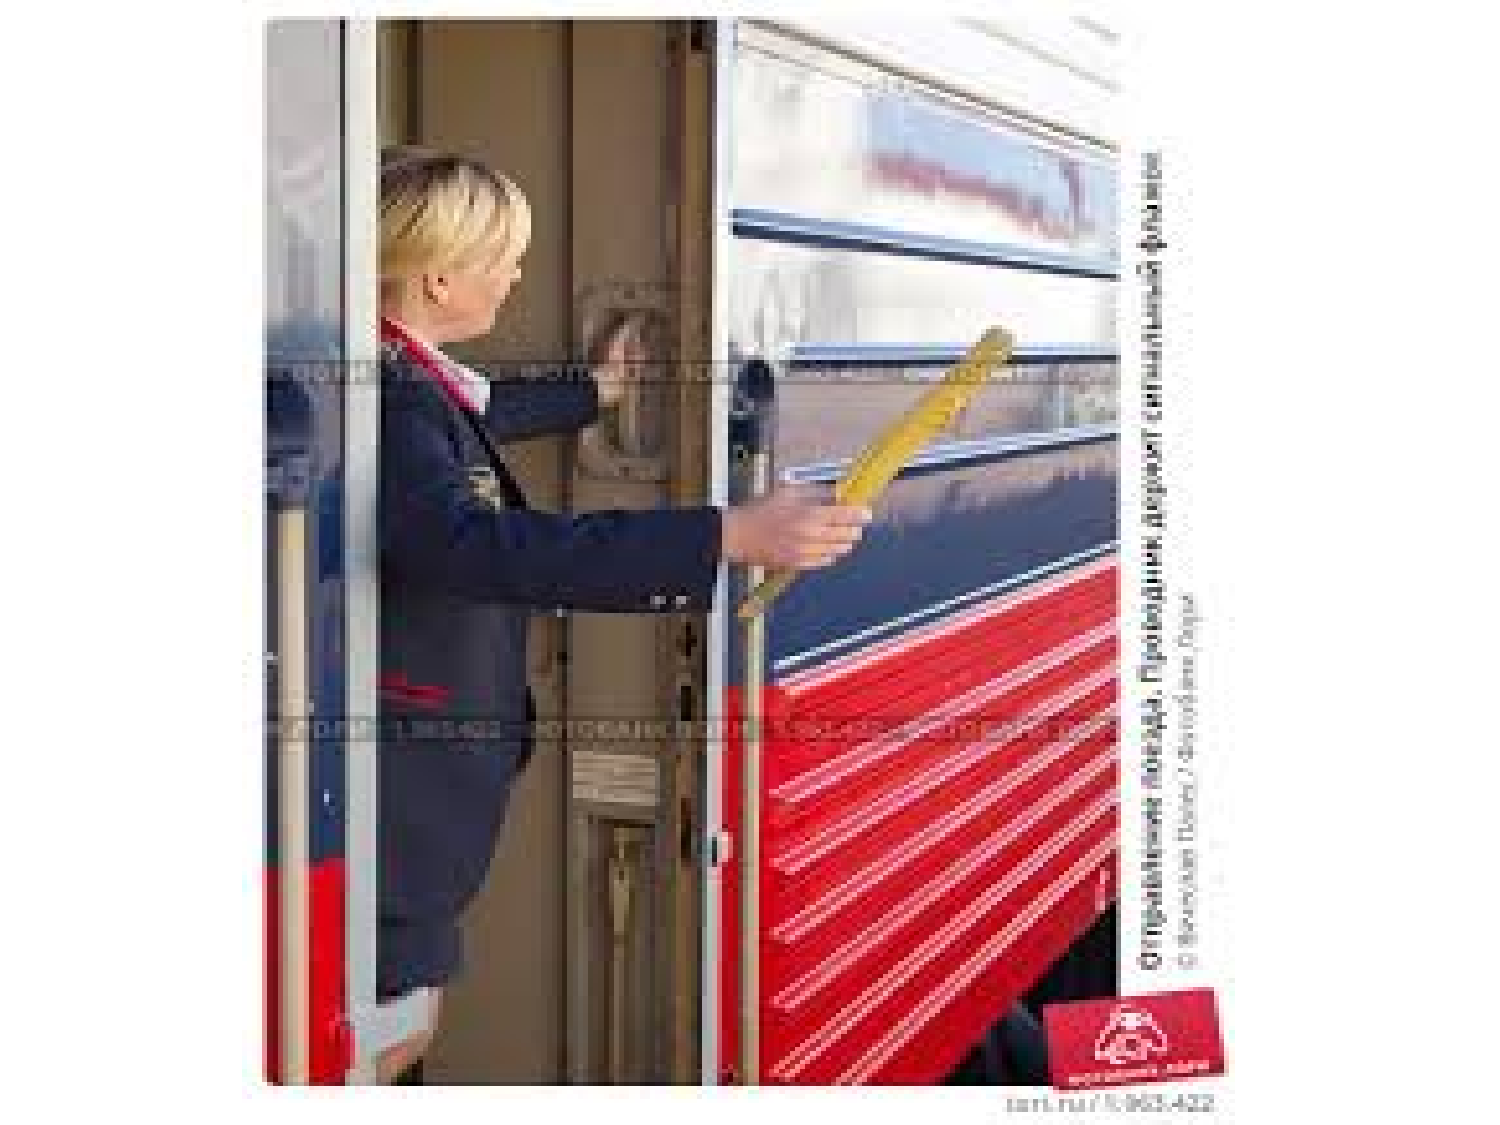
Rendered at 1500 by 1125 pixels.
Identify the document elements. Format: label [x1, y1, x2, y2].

picture [241, 0, 1235, 1125]
